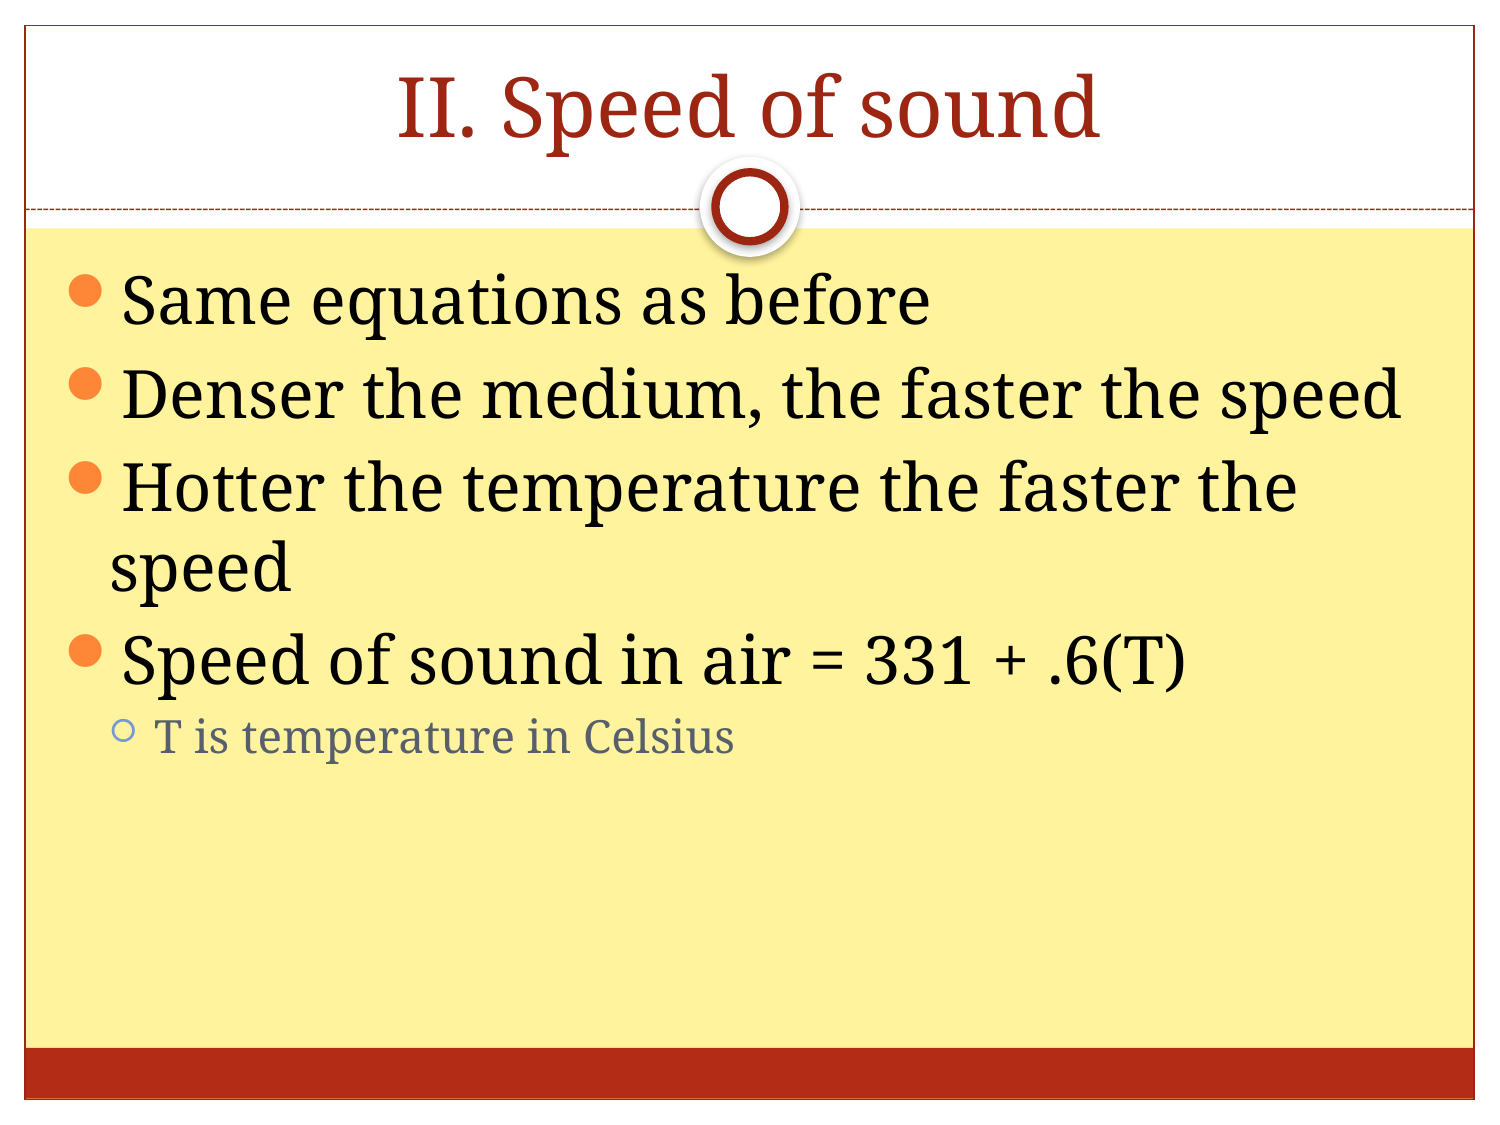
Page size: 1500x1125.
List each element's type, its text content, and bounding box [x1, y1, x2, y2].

list Same equations as before Denser the medium, the faster the speed Hotter the temperature the faster the speed Speed of sound in air = 331 + .6(T) T is temperature in Celsius [49, 250, 1445, 1001]
title II. Speed of sound [49, 37, 1450, 162]
